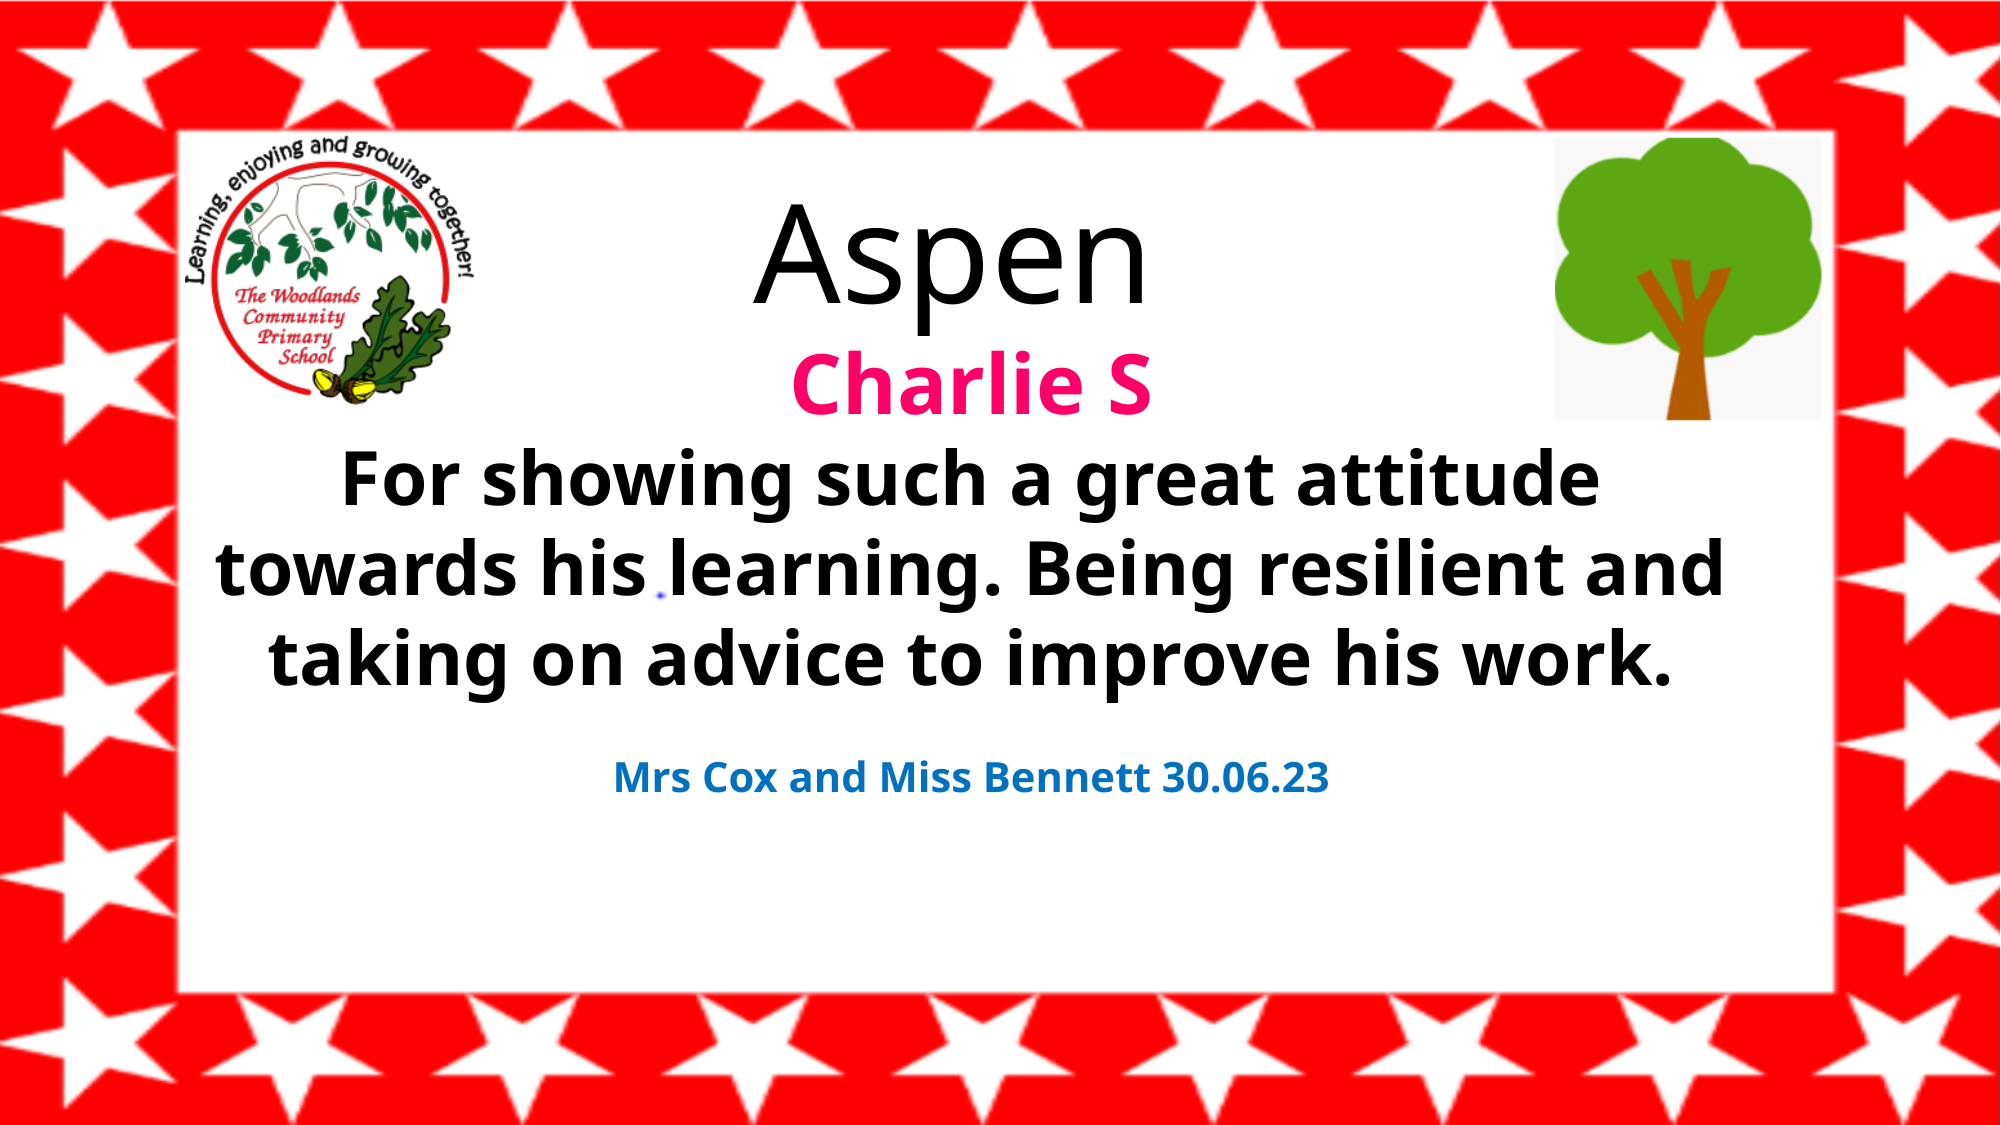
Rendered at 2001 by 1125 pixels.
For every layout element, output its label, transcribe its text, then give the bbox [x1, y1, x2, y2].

picture [0, 0, 2000, 1125]
text_box Aspen Charlie S For showing such a great attitude towards his learning. Being resilient and taking on advice to improve his work. Mrs Cox and Miss Bennett 30.06.23 [172, 158, 437, 929]
text_box Aspen Charlie S For showing such a great attitude towards his learning. Being resilient and taking on advice to improve his work. Mrs Cox and Miss Bennett 30.06.23 [1563, 422, 1771, 929]
